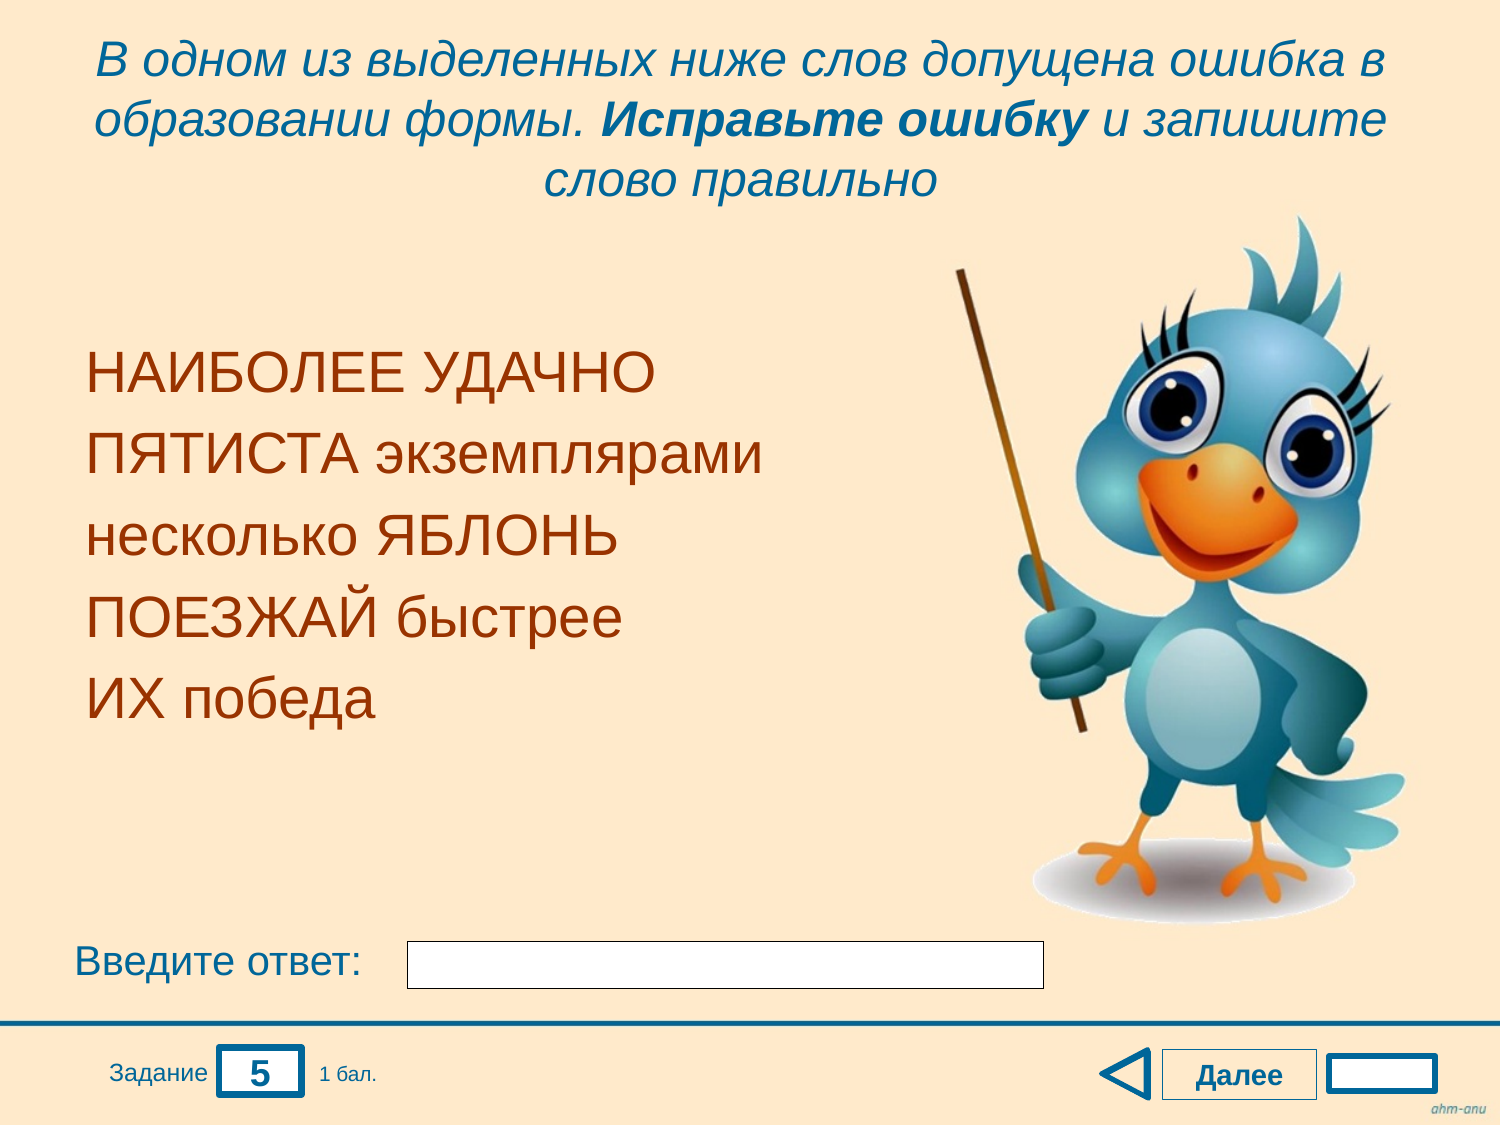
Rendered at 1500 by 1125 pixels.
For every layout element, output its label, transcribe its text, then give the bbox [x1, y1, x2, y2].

text_box Введите ответ: [23, 926, 413, 991]
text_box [1100, 1048, 1149, 1099]
list НАИБОЛЕЕ УДАЧНО ПЯТИСТА экземплярами несколько ЯБЛОНЬ ПОЕЗЖАЙ быстрее ИХ победа [70, 326, 973, 859]
text_box Задание [83, 1056, 209, 1087]
text_box Далее [1160, 1047, 1319, 1101]
text_box [1329, 1056, 1436, 1092]
text_box 5 [218, 1047, 302, 1095]
text_box 1 бал. [306, 1060, 378, 1087]
picture [0, 0, 1500, 1021]
title В одном из выделенных ниже слов допущена ошибка в образовании формы. Исправьте ошибку и запишите слово правильно [46, 18, 1436, 255]
picture [0, 1026, 1500, 1125]
